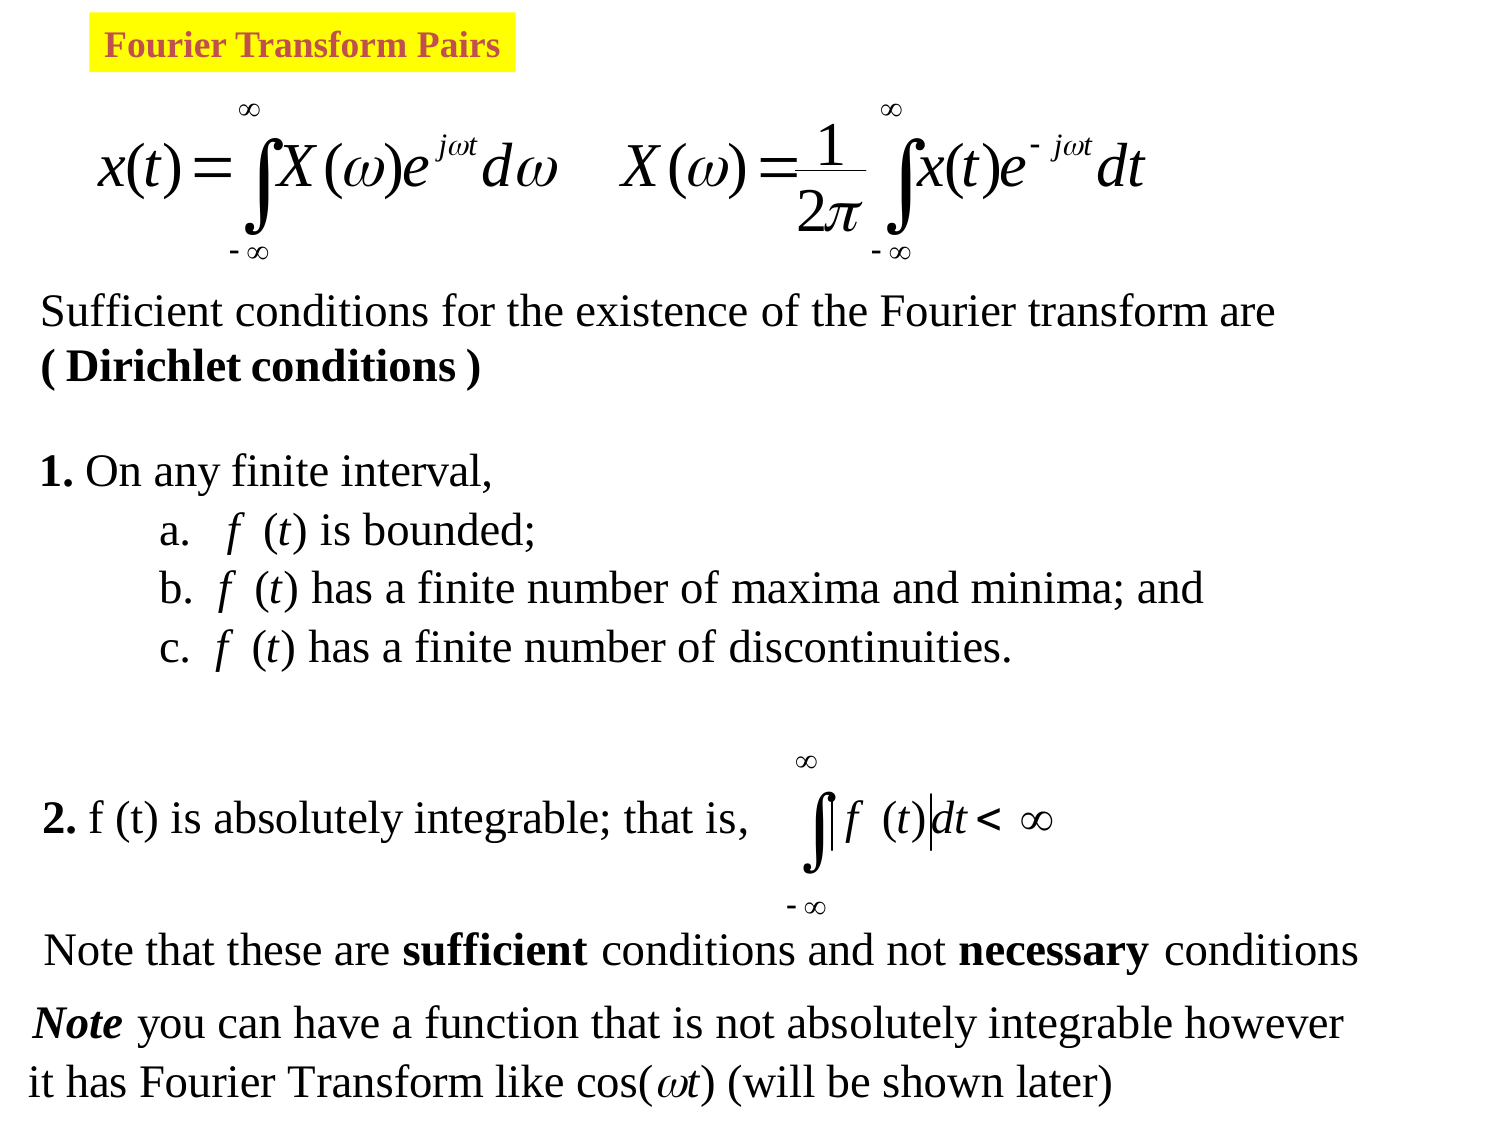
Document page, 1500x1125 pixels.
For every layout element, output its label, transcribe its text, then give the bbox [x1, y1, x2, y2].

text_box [24, 999, 1362, 1115]
text_box Fourier Transform Pairs [89, 12, 516, 73]
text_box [37, 287, 1364, 982]
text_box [91, 87, 565, 268]
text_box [612, 87, 1153, 267]
